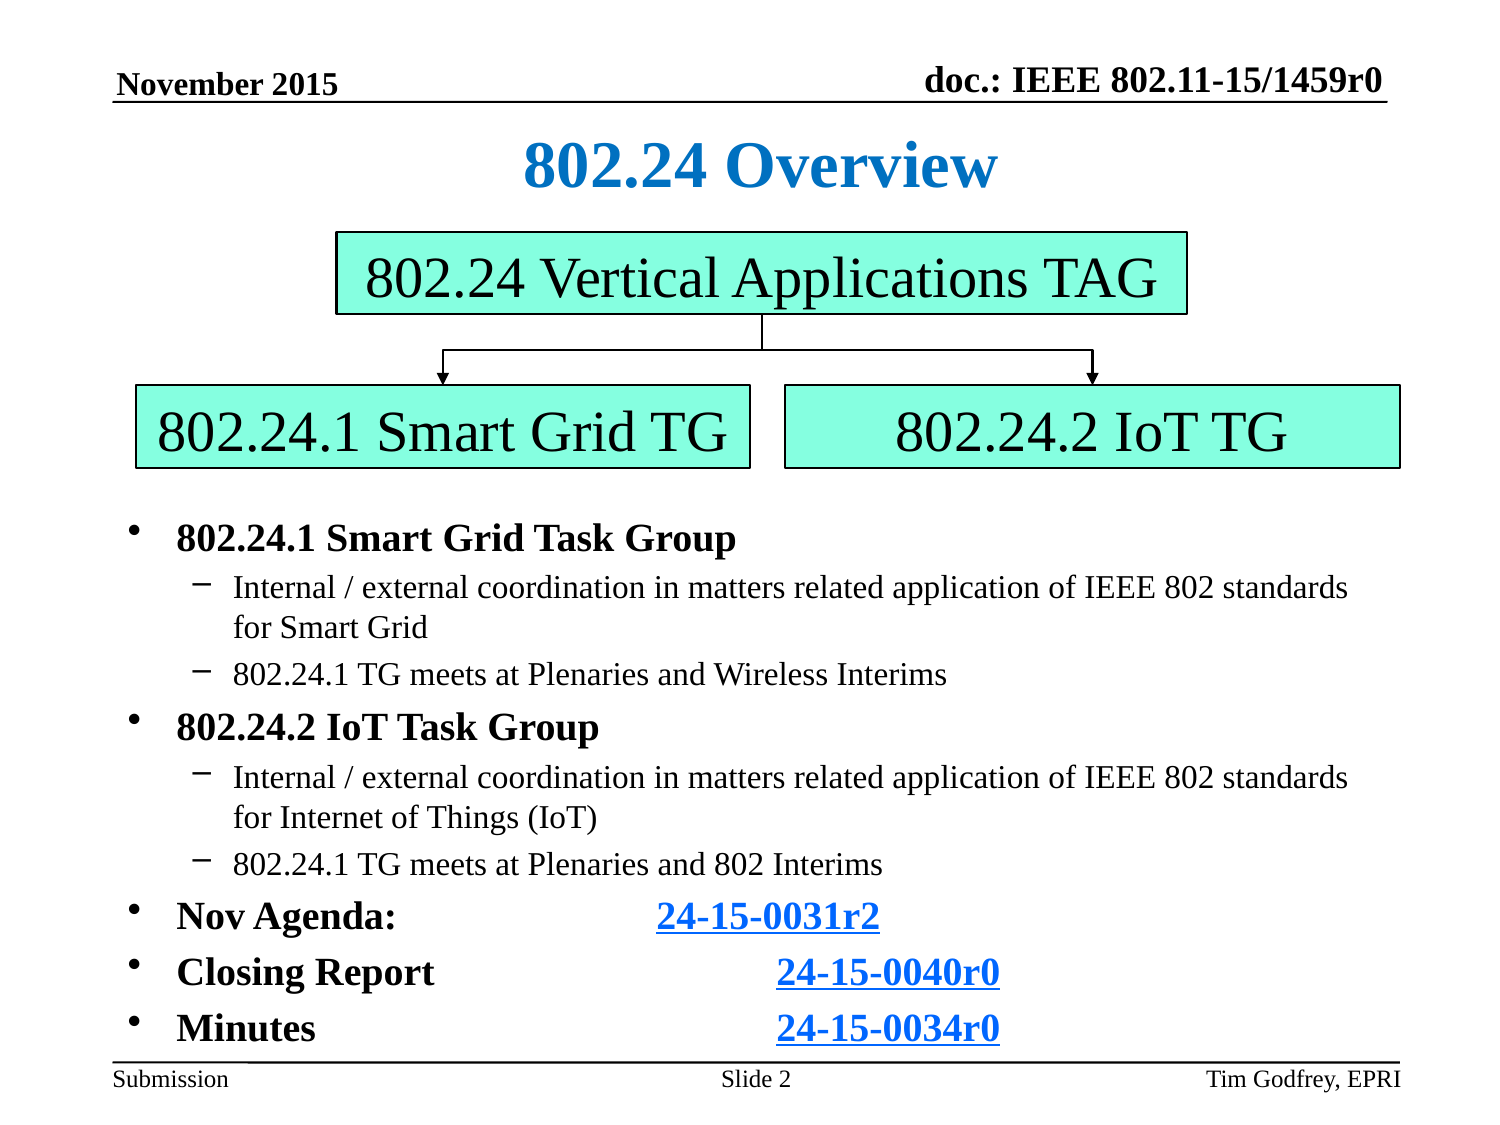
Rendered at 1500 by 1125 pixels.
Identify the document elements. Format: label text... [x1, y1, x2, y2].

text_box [891, 184, 963, 516]
slide_number Slide 2 [712, 1061, 800, 1093]
text_box 802.24.1 Smart Grid TG [643, 385, 750, 468]
text_box 802.24.1 Smart Grid TG [135, 385, 561, 468]
list 802.24.1 Smart Grid Task Group Internal / external coordination in matters related application of IEEE 802 standards for Smart Grid 802.24.1 TG meets at Plenaries and Wireless Interims 802.24.2 IoT Task Group Internal / external coordination in matters related application of IEEE 802 standards for Internet of Things (IoT) 802.24.1 TG meets at Plenaries and 802 Interims Nov Agenda: 24-15-0031r2 Closing Report 24-15-0040r0 Minutes 24-15-0034r0 [112, 503, 1388, 1059]
text_box 802.24.2 IoT TG [967, 385, 1400, 468]
footer Tim Godfrey, EPRI [1203, 1061, 1402, 1093]
text_box 802.24 Vertical Applications TAG [967, 231, 1187, 315]
title 802.24 Overview [123, 113, 1400, 209]
text_box 802.24 Vertical Applications TAG [643, 231, 886, 315]
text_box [566, 190, 638, 510]
text_box 802.24.2 IoT TG [785, 385, 886, 468]
text_box 802.24 Vertical Applications TAG [336, 231, 561, 315]
